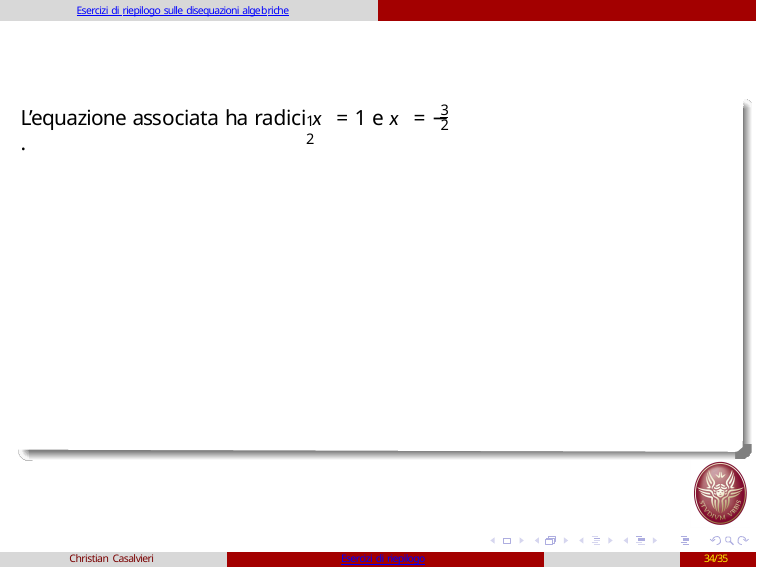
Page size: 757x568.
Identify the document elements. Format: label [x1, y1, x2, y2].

slide_number [338, 552, 433, 568]
text_box [0, 0, 756, 567]
footer [67, 552, 160, 568]
